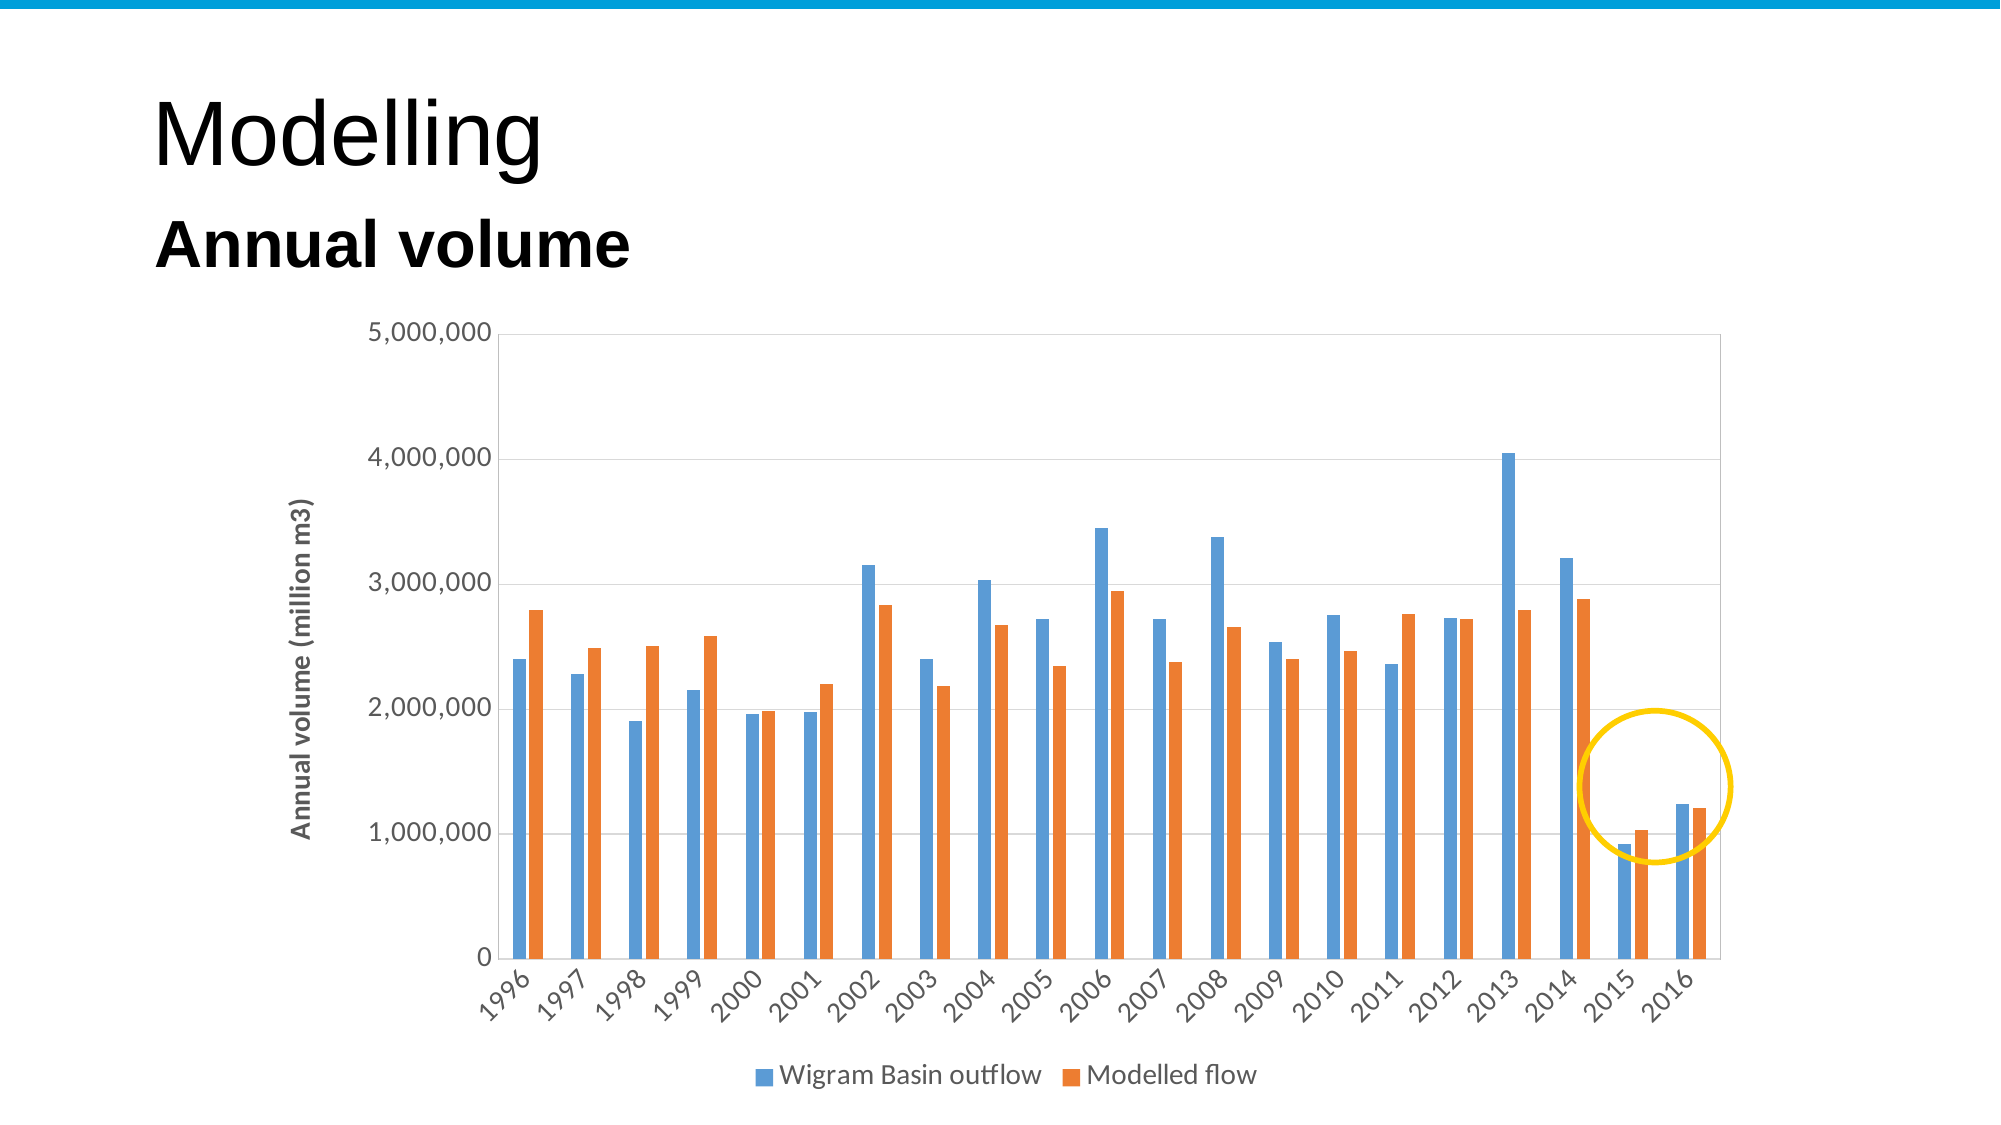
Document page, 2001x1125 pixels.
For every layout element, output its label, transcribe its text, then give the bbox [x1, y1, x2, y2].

text_box Annual volume [139, 193, 648, 289]
chart [264, 303, 1750, 1099]
title Modelling [137, 54, 1863, 216]
